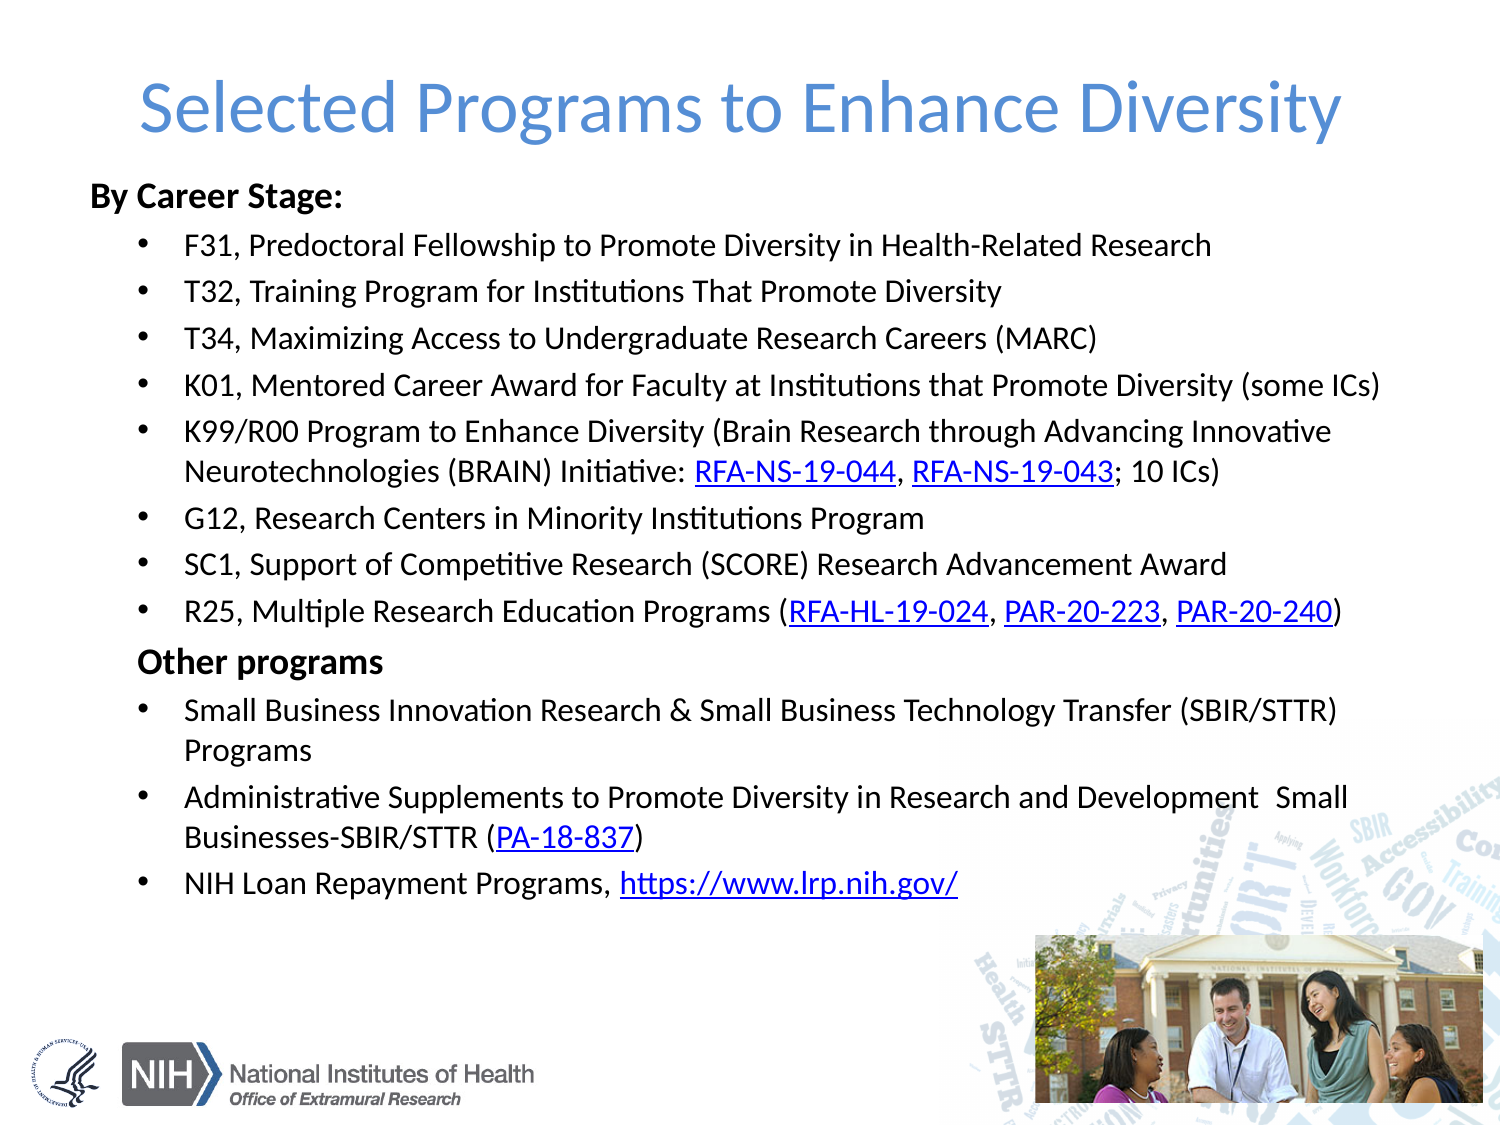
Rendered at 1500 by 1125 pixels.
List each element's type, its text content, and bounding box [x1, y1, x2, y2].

title Selected Programs to Enhance Diversity [75, 40, 1425, 163]
picture [1035, 935, 1484, 1103]
list By Career Stage: F31, Predoctoral Fellowship to Promote Diversity in Health-Related Research T32, Training Program for Institutions That Promote Diversity T34, Maximizing Access to Undergraduate Research Careers (MARC) K01, Mentored Career Award for Faculty at Institutions that Promote Diversity (some ICs) K99/R00 Program to Enhance Diversity (Brain Research through Advancing Innovative Neurotechnologies (BRAIN) Initiative: RFA-NS-19-044, RFA-NS-19-043; 10 ICs) G12, Research Centers in Minority Institutions Program SC1, Support of Competitive Research (SCORE) Research Advancement Award R25, Multiple Research Education Programs (RFA-HL-19-024, PAR-20-223, PAR-20-240) Other programs Small Business Innovation Research & Small Business Technology Transfer (SBIR/STTR) Programs Administrative Supplements to Promote Diversity in Research and Development Small Businesses-SBIR/STTR (PA-18-837) NIH Loan Repayment Programs, https://www.lrp.nih.gov/ [75, 163, 1442, 971]
picture [111, 1028, 541, 1115]
